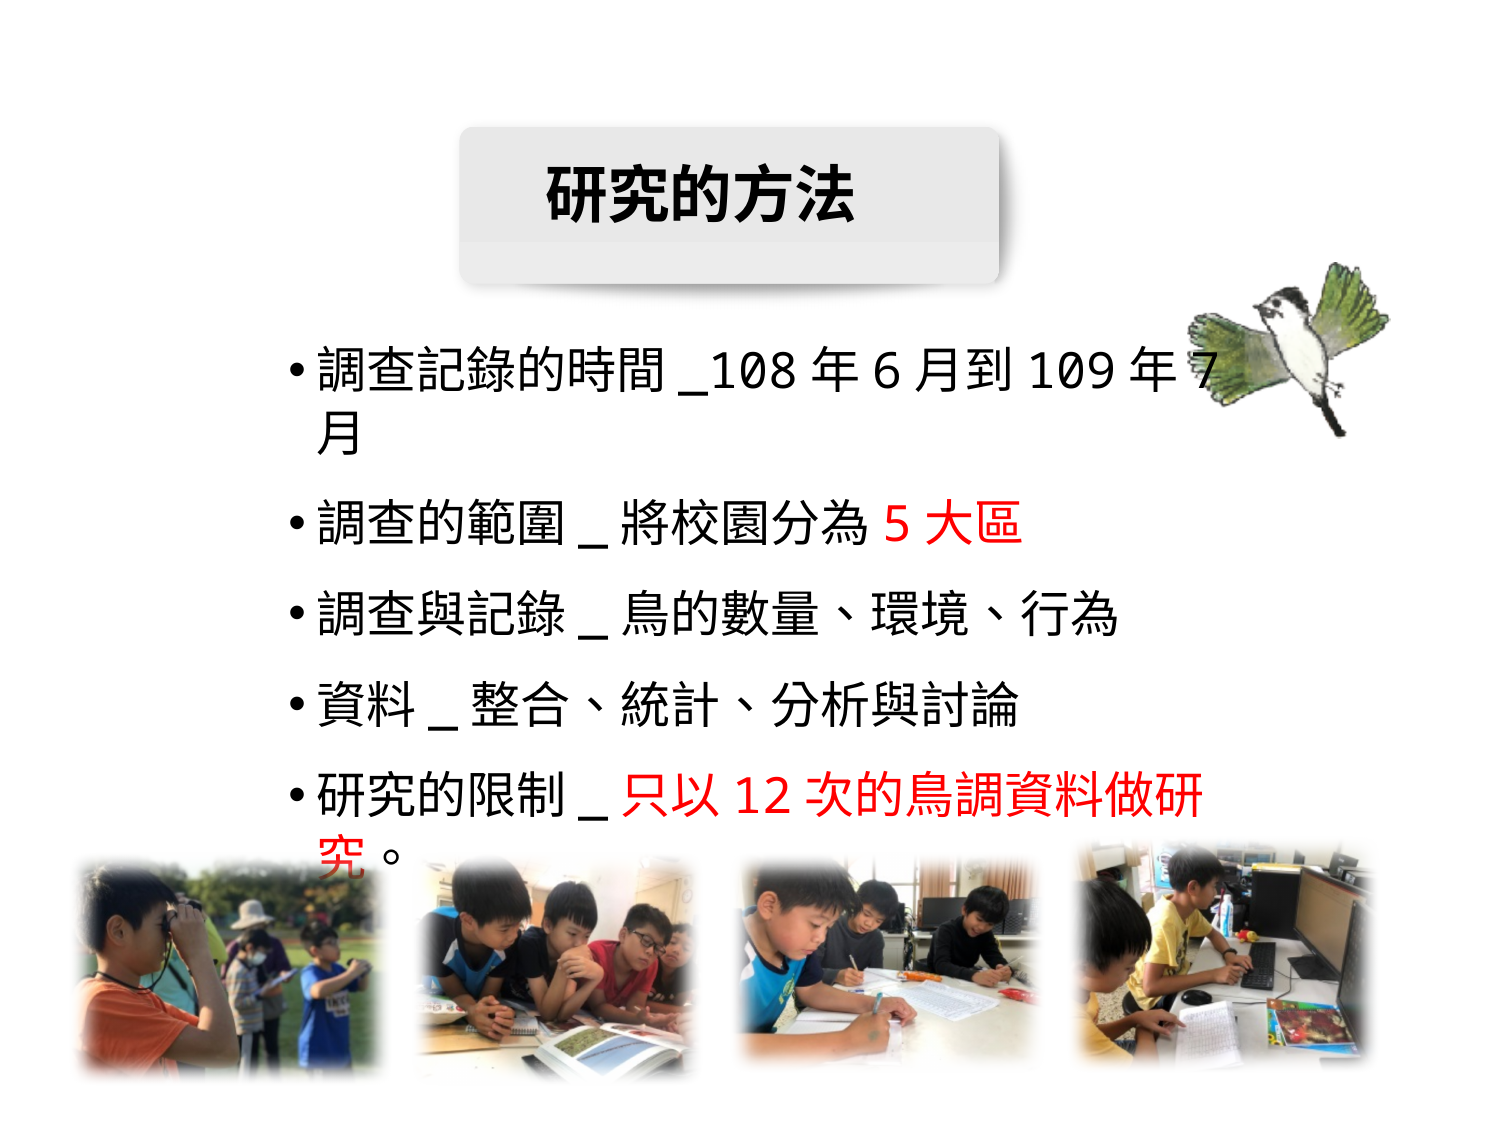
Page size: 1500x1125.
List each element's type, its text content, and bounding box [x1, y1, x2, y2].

picture [1187, 262, 1391, 439]
picture [68, 851, 393, 1087]
picture [1066, 835, 1381, 1074]
picture [729, 851, 1046, 1074]
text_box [459, 126, 1038, 315]
text_box 調查記錄的時間_108年6月到109年7月 調查的範圍_將校園分為5大區 調查與記錄_鳥的數量、環境、行為 資料_整合、統計、分析與討論 研究的限制_只以12次的鳥調資料做研究。 [273, 328, 1244, 885]
picture [411, 851, 704, 1087]
